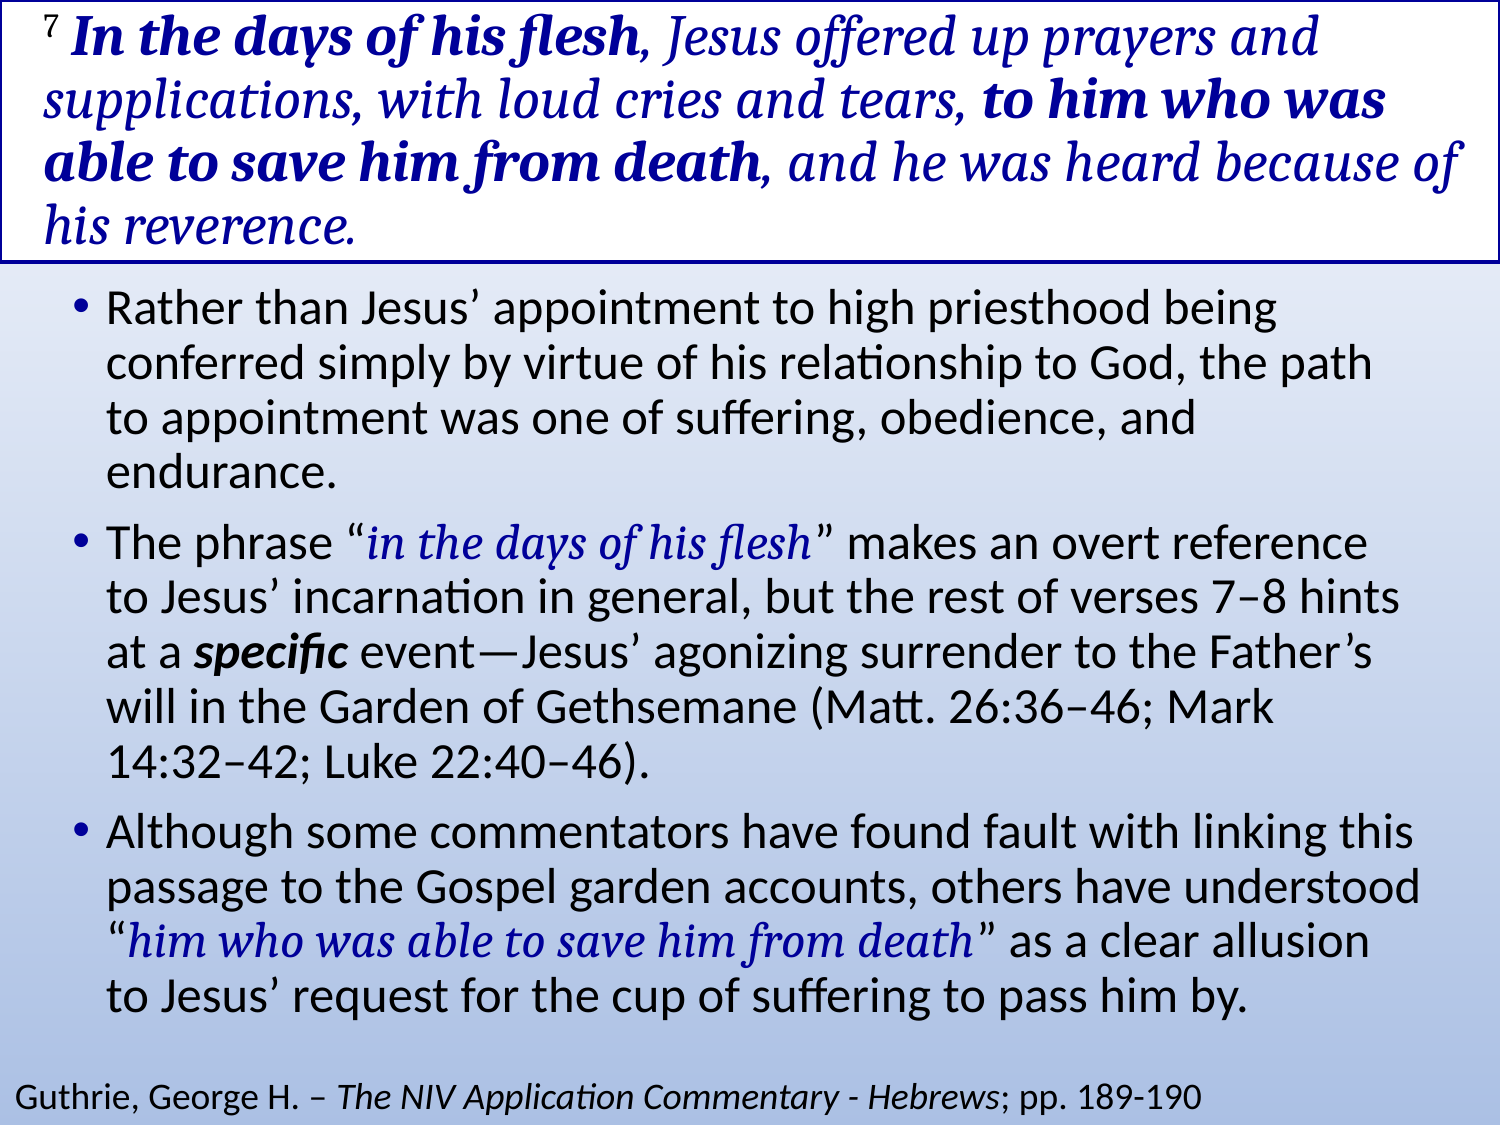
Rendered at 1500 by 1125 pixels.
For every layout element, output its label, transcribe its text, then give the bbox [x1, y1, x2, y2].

text_box Guthrie, George H. – The NIV Application Commentary - Hebrews; pp. 189-190 [0, 1064, 1500, 1125]
list Rather than Jesus’ appointment to high priesthood being conferred simply by virtue of his relationship to God, the path to appointment was one of suffering, obedience, and endurance. The phrase “in the days of his flesh” makes an overt reference to Jesus’ incarnation in general, but the rest of verses 7–8 hints at a specific event—Jesus’ agonizing surrender to the Father’s will in the Garden of Gethsemane (Matt. 26:36–46; Mark 14:32–42; Luke 22:40–46). Although some commentators have found fault with linking this passage to the Gospel garden accounts, others have understood “him who was able to save him from death” as a clear allusion to Jesus’ request for the cup of suffering to pass him by. [57, 273, 1439, 1064]
title 7 In the days of his flesh, Jesus offered up prayers and supplications, with loud cries and tears, to him who was able to save him from death, and he was heard because of his reverence. [0, 0, 1500, 262]
